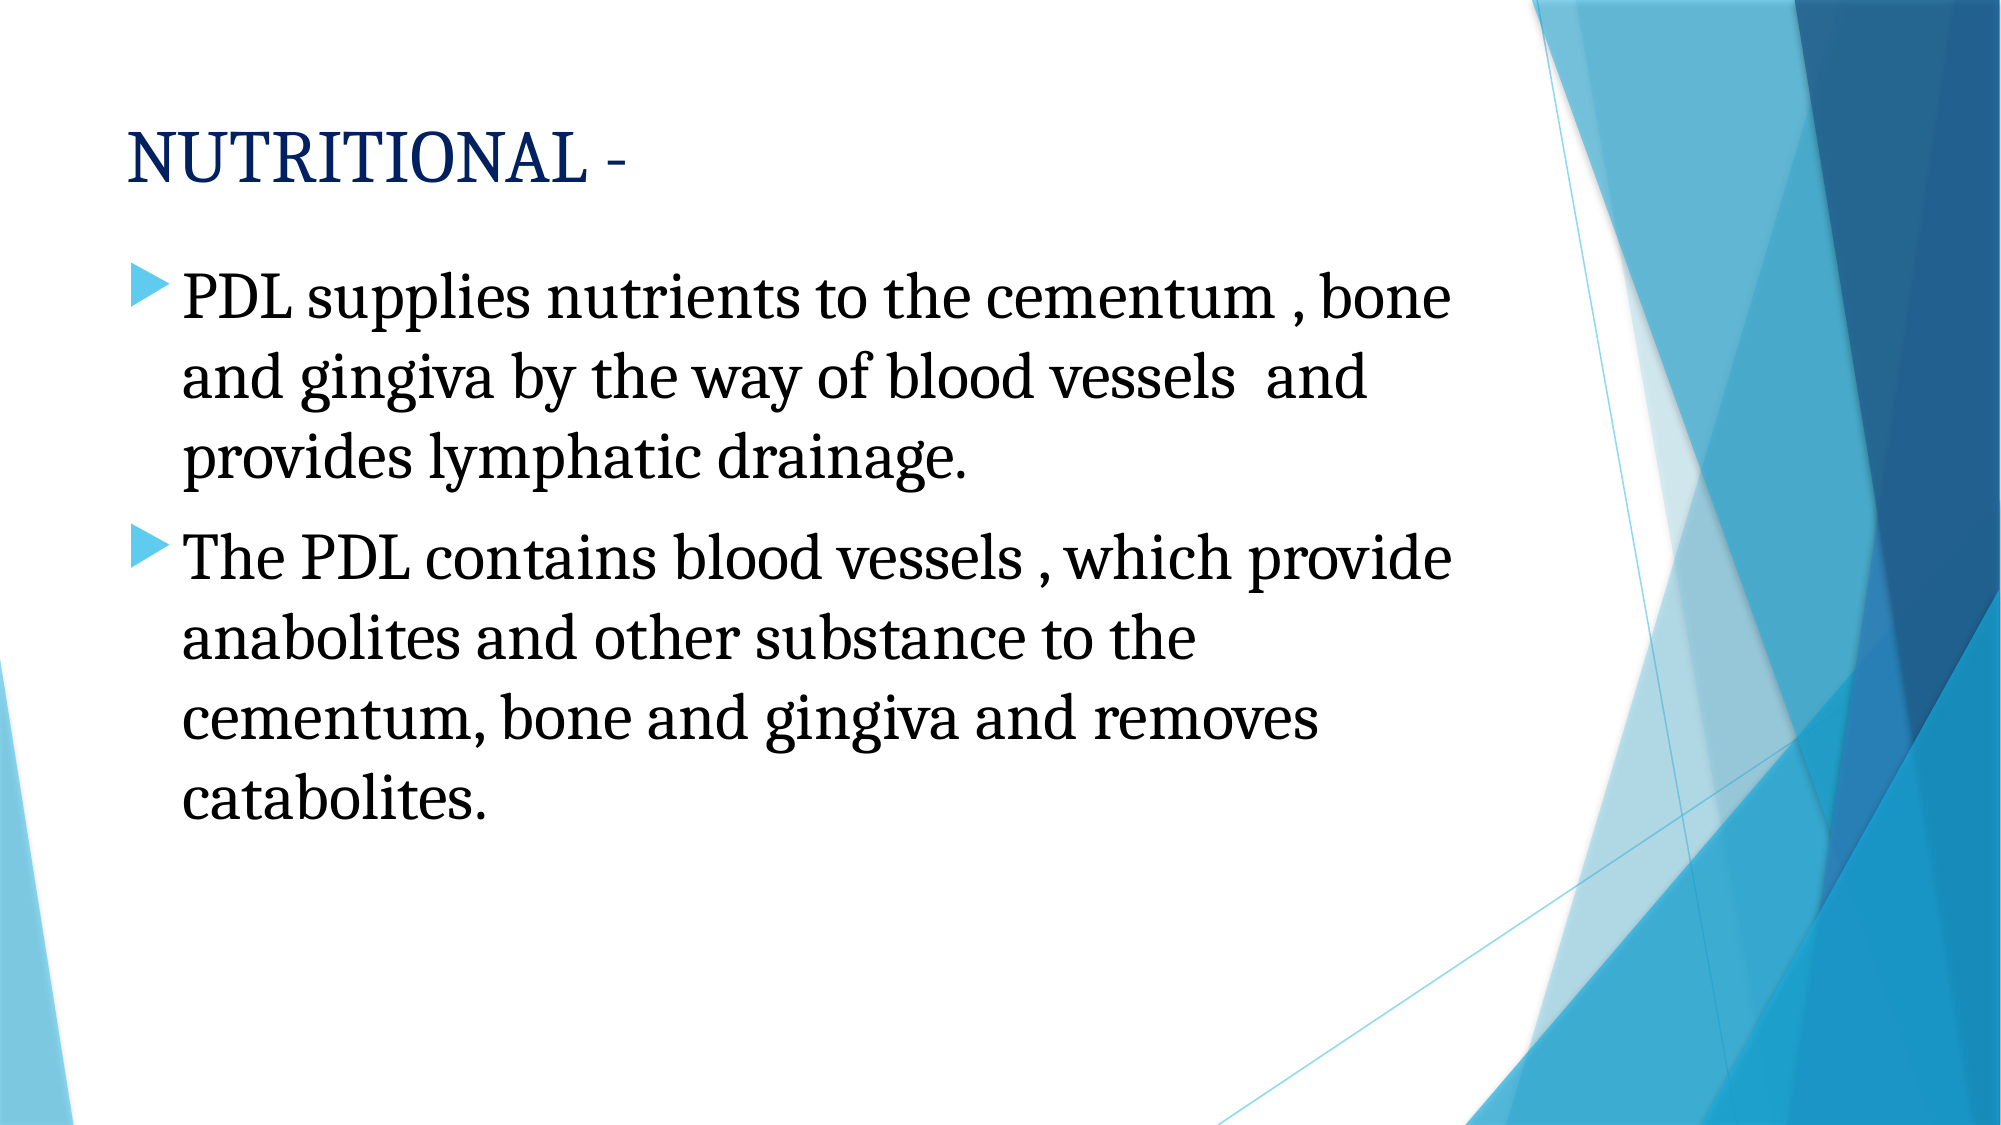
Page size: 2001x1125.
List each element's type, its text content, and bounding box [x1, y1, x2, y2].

title NUTRITIONAL - [111, 99, 1522, 244]
list PDL supplies nutrients to the cementum , bone and gingiva by the way of blood vessels and provides lymphatic drainage. The PDL contains blood vessels , which provide anabolites and other substance to the cementum, bone and gingiva and removes catabolites. [111, 244, 1522, 881]
